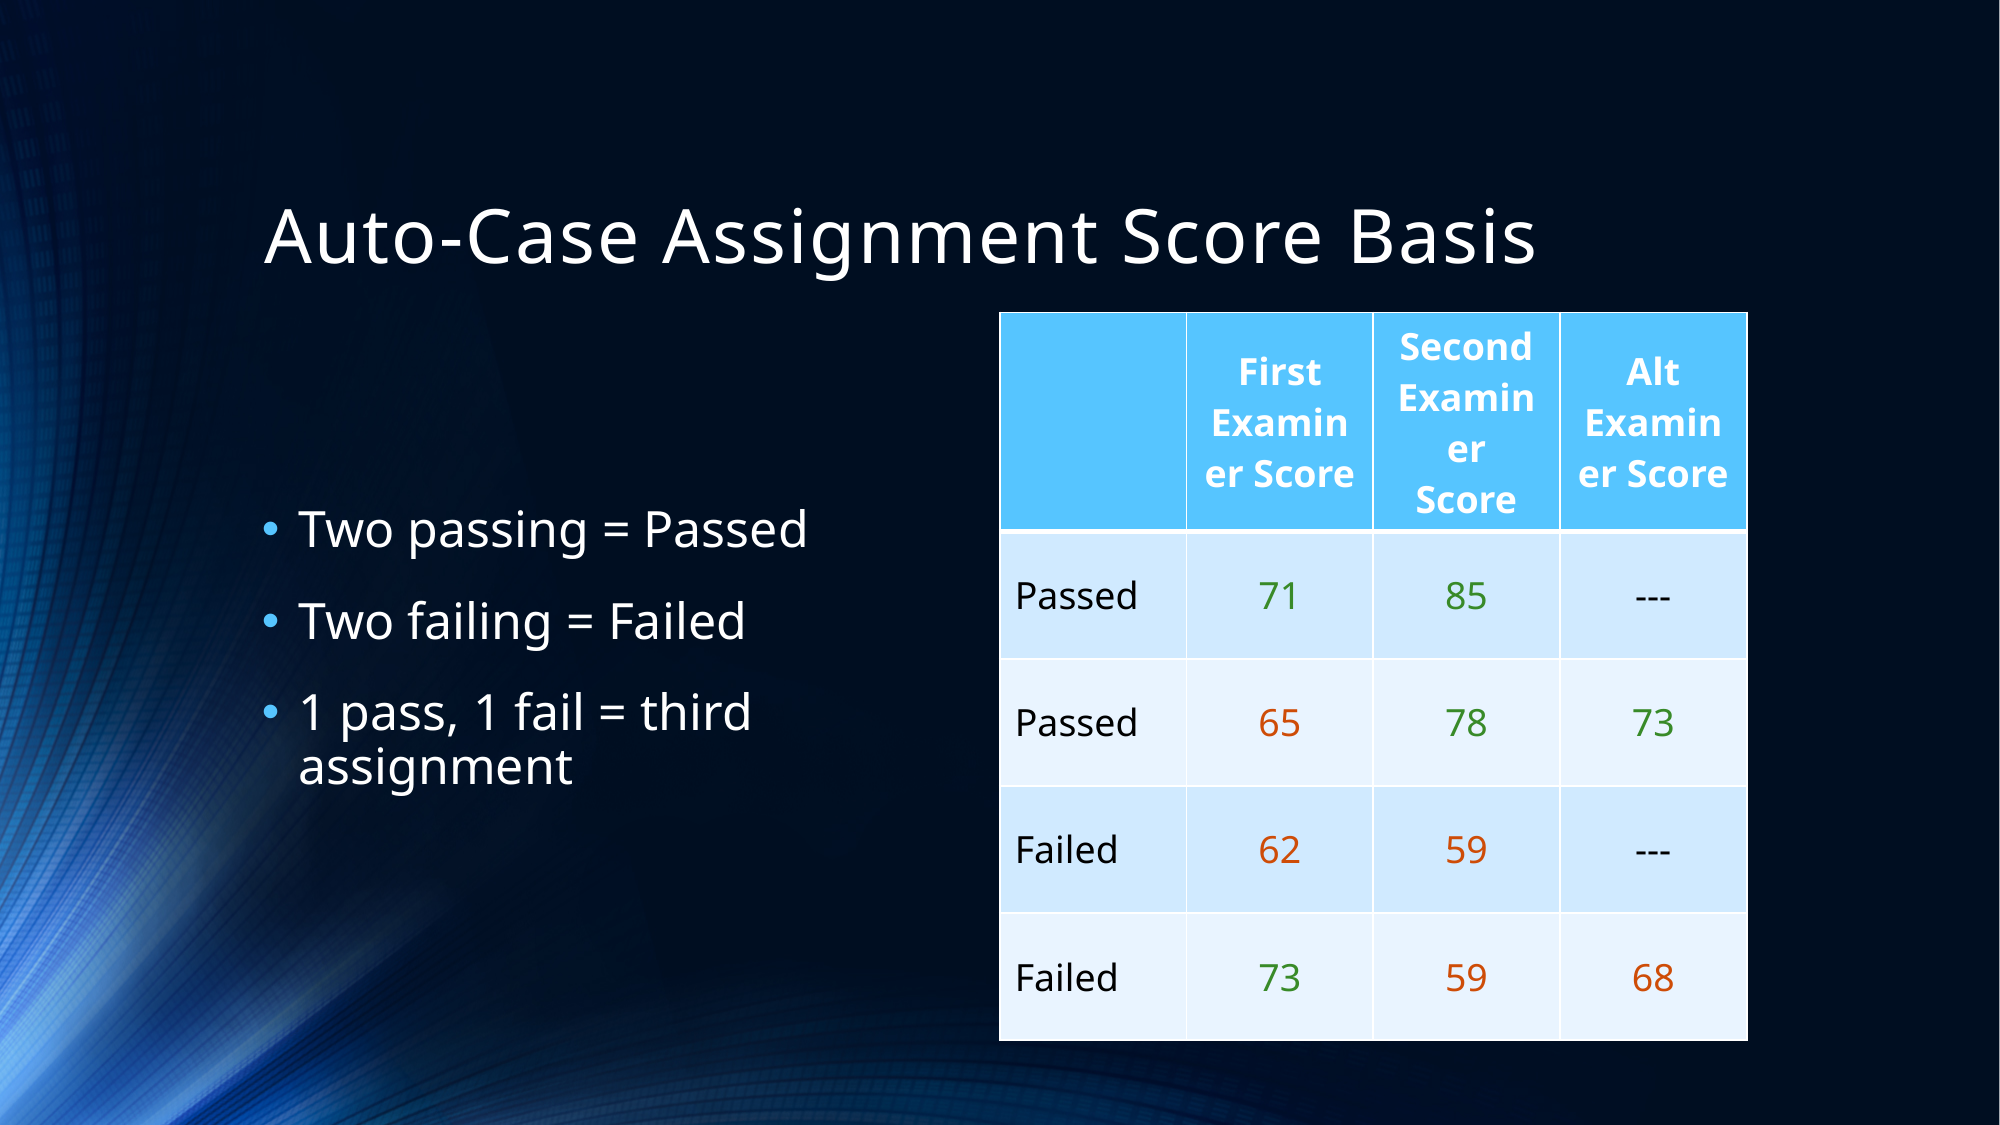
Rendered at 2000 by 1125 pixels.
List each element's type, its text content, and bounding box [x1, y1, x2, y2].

table_cell Passed [1001, 534, 1186, 658]
table_cell Failed [1001, 787, 1186, 912]
table_cell Failed [1001, 914, 1186, 1039]
table_cell 68 [1561, 914, 1746, 1039]
table_cell 62 [1187, 787, 1372, 912]
table_cell 73 [1561, 660, 1746, 785]
title Auto-Case Assignment Score Basis [249, 62, 1750, 288]
table_header Alt Examiner Score [1561, 313, 1746, 529]
table_cell 65 [1187, 660, 1372, 785]
picture [0, 0, 2000, 1125]
table_cell 59 [1374, 914, 1559, 1039]
table_cell 85 [1374, 534, 1559, 658]
table_header Second Examiner Score [1374, 313, 1559, 529]
table_cell Passed [1001, 660, 1186, 785]
list Two passing = Passed Two failing = Failed 1 pass, 1 fail = third assignment [246, 312, 972, 988]
table_cell 59 [1374, 787, 1559, 912]
table_cell --- [1561, 787, 1746, 912]
table_cell 71 [1187, 534, 1372, 658]
table_cell --- [1561, 534, 1746, 658]
table_cell 73 [1187, 914, 1372, 1039]
table_header [1001, 313, 1186, 529]
table_cell 78 [1374, 660, 1559, 785]
table_header First Examiner Score [1187, 313, 1372, 529]
